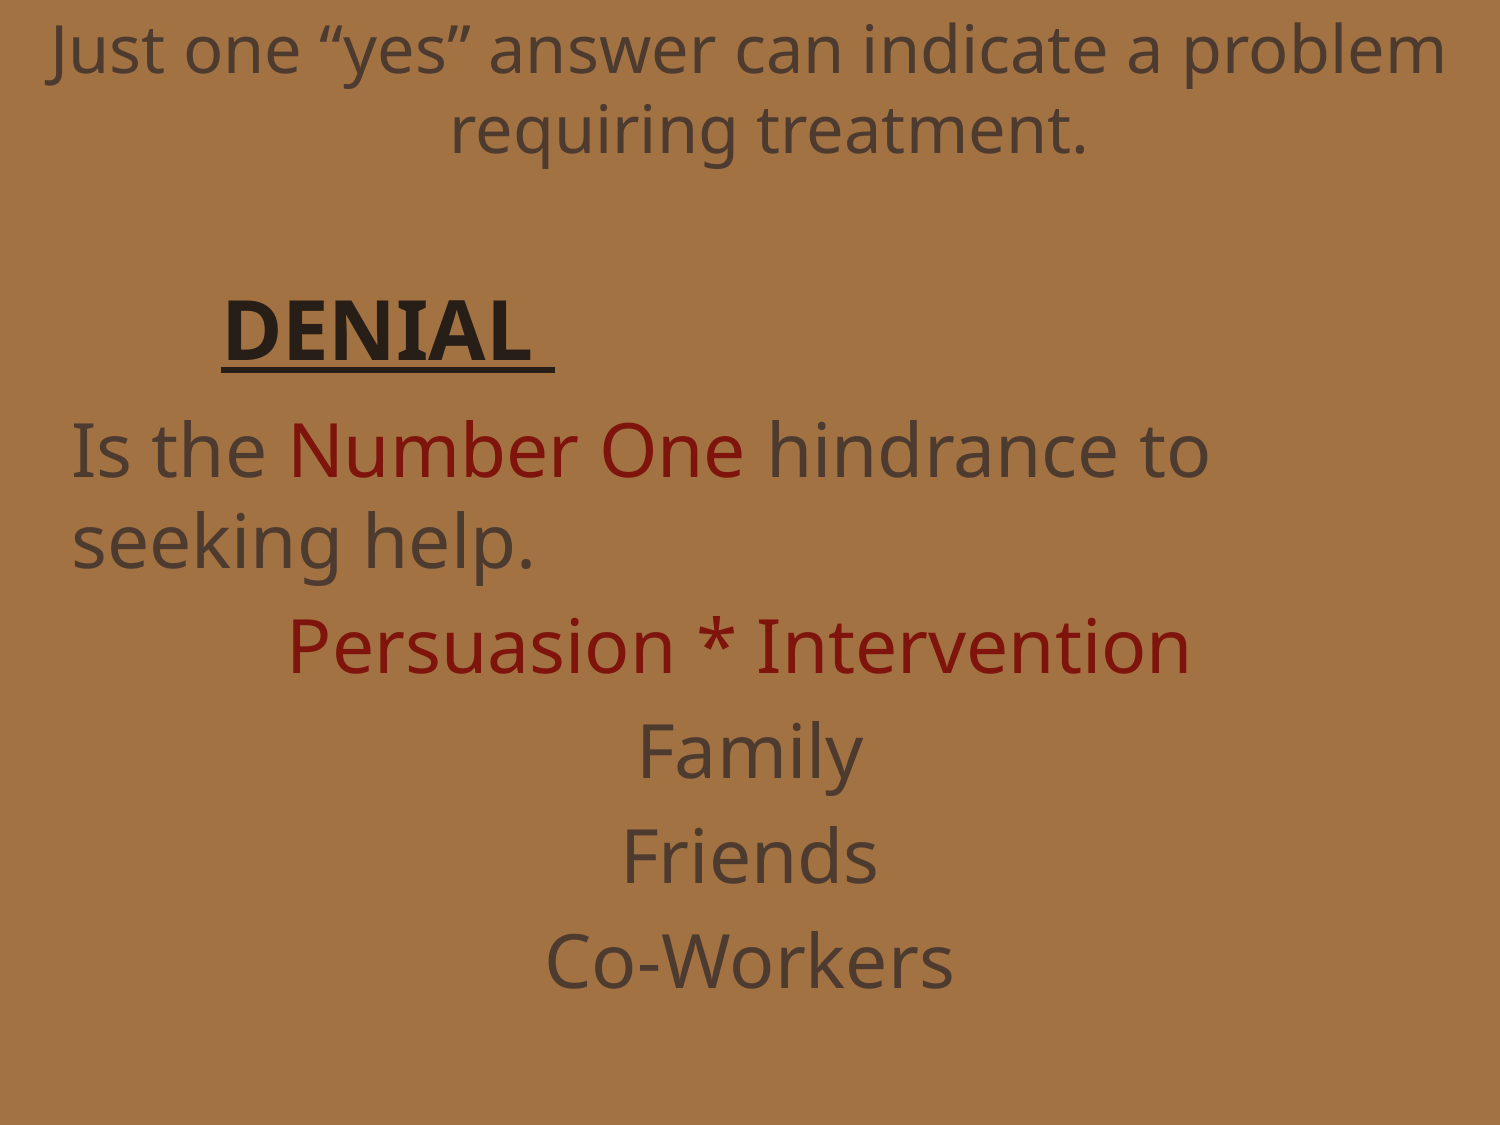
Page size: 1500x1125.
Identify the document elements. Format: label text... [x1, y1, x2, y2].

list Just one “yes” answer can indicate a problem requiring treatment. DENIAL Is the Number One hindrance to seeking help. Persuasion * Intervention Family Friends Co-Workers [0, 0, 1500, 1125]
